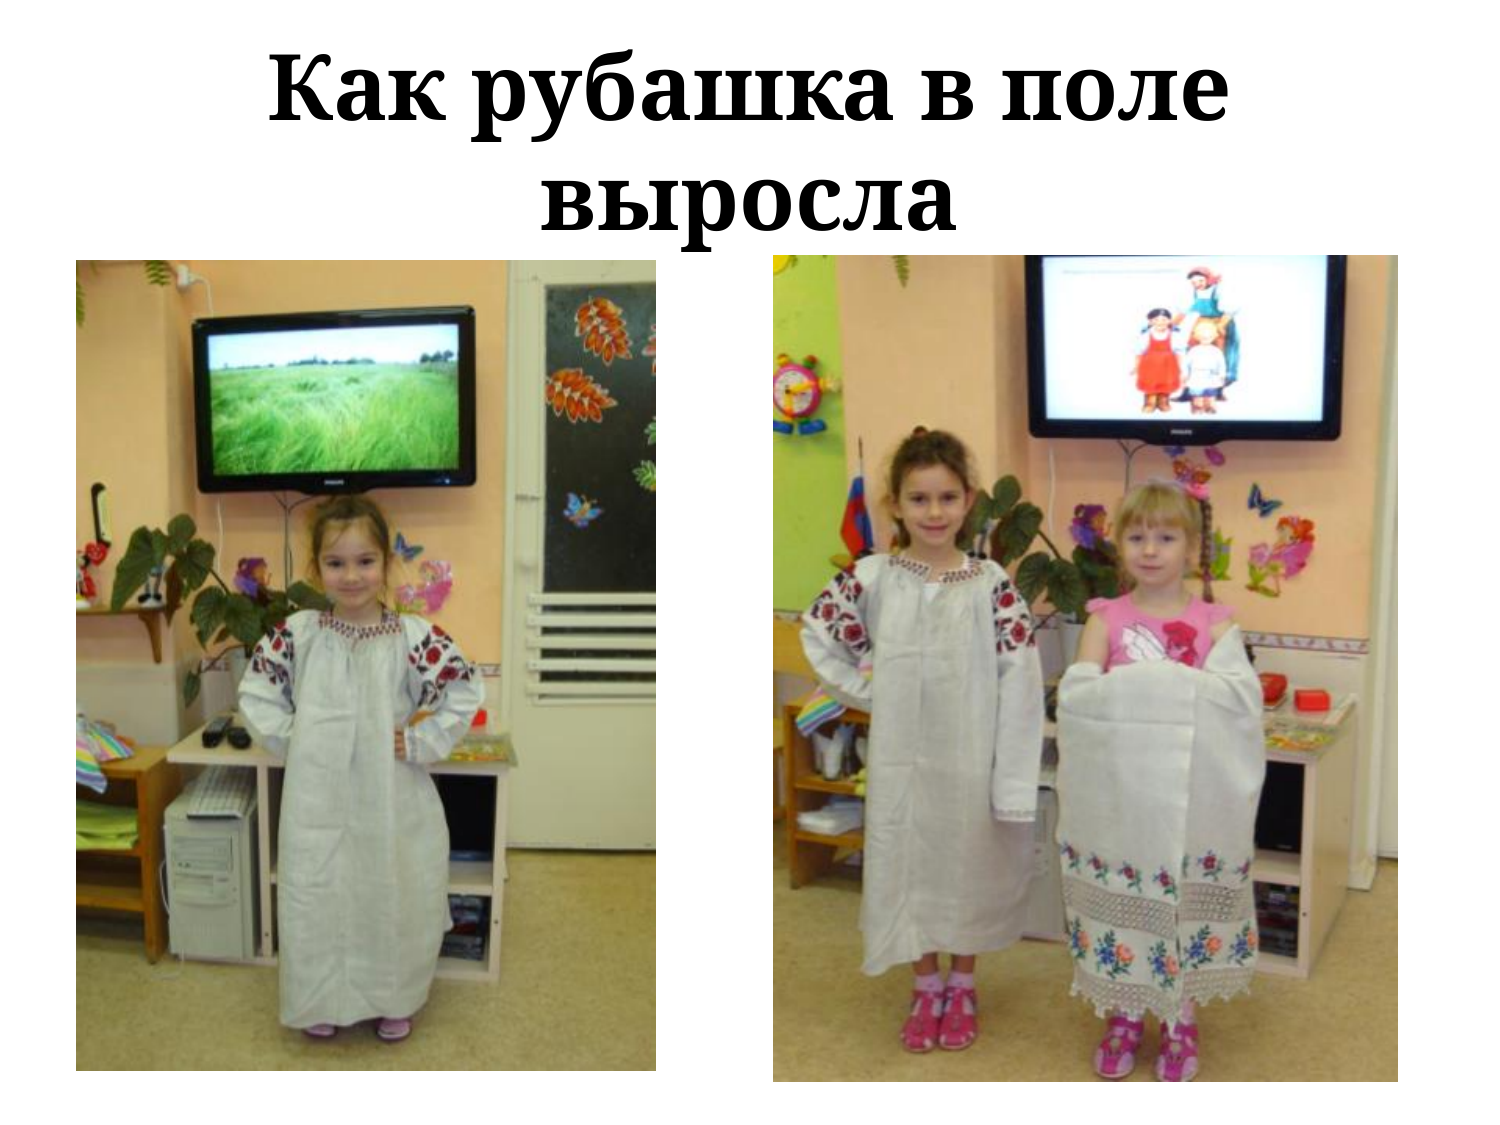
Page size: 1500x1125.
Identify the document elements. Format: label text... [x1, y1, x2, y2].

title Как рубашка в поле выросла [75, 45, 1425, 233]
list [76, 259, 656, 1071]
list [773, 255, 1399, 1082]
